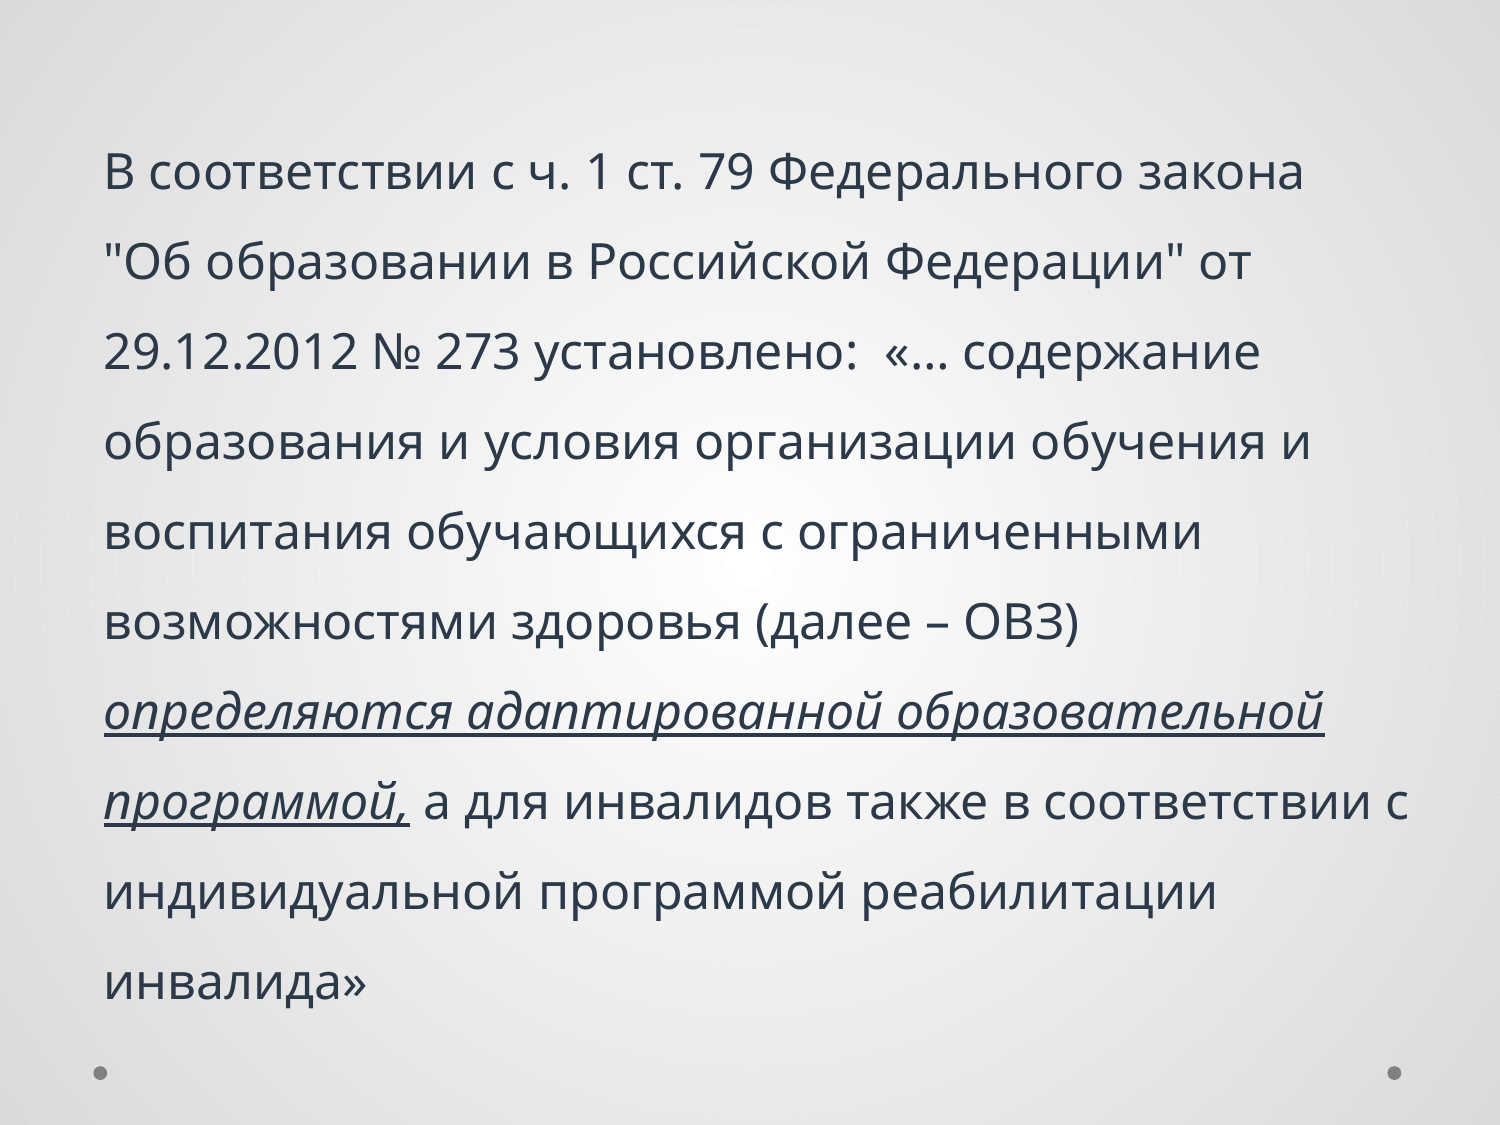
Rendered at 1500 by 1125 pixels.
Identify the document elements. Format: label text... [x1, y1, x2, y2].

list В соответствии с ч. 1 ст. 79 Федерального закона "Об образовании в Российской Федерации" от 29.12.2012 № 273 установлено: «… содержание образования и условия организации обучения и воспитания обучающихся с ограниченными возможностями здоровья (далее – ОВЗ) определяются адаптированной образовательной программой, а для инвалидов также в соответствии с индивидуальной программой реабилитации инвалида» [88, 101, 1439, 1059]
